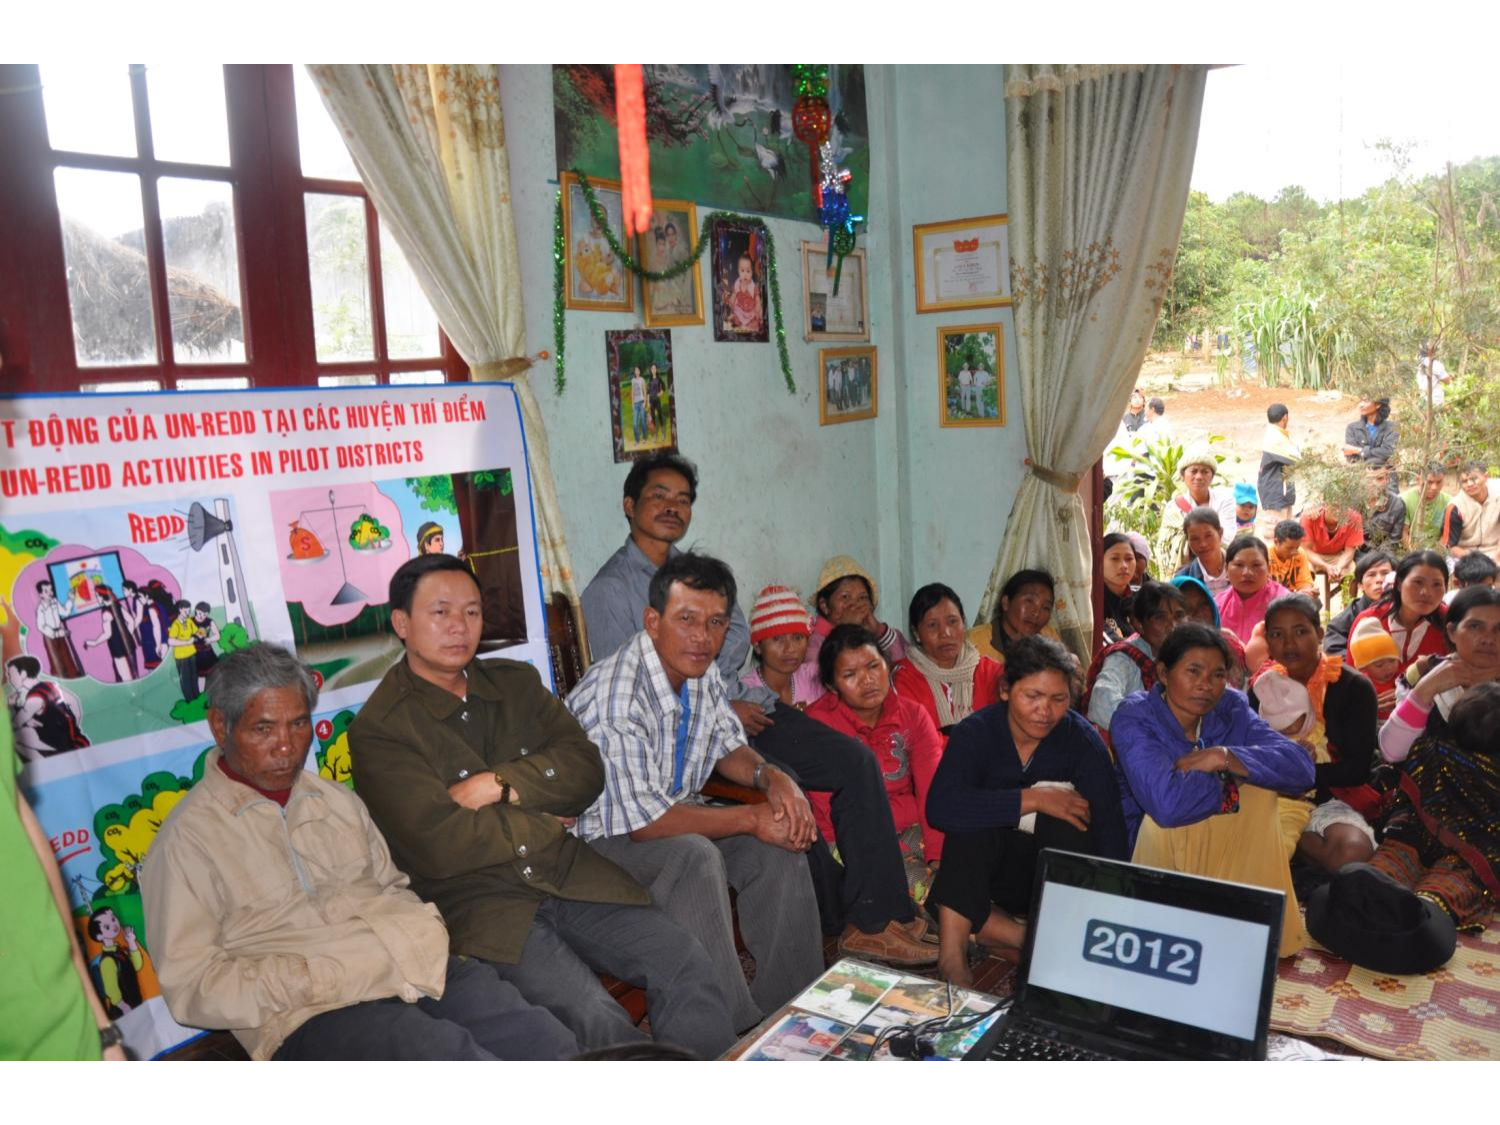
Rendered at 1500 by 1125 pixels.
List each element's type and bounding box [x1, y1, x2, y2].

picture [0, 63, 1500, 1061]
